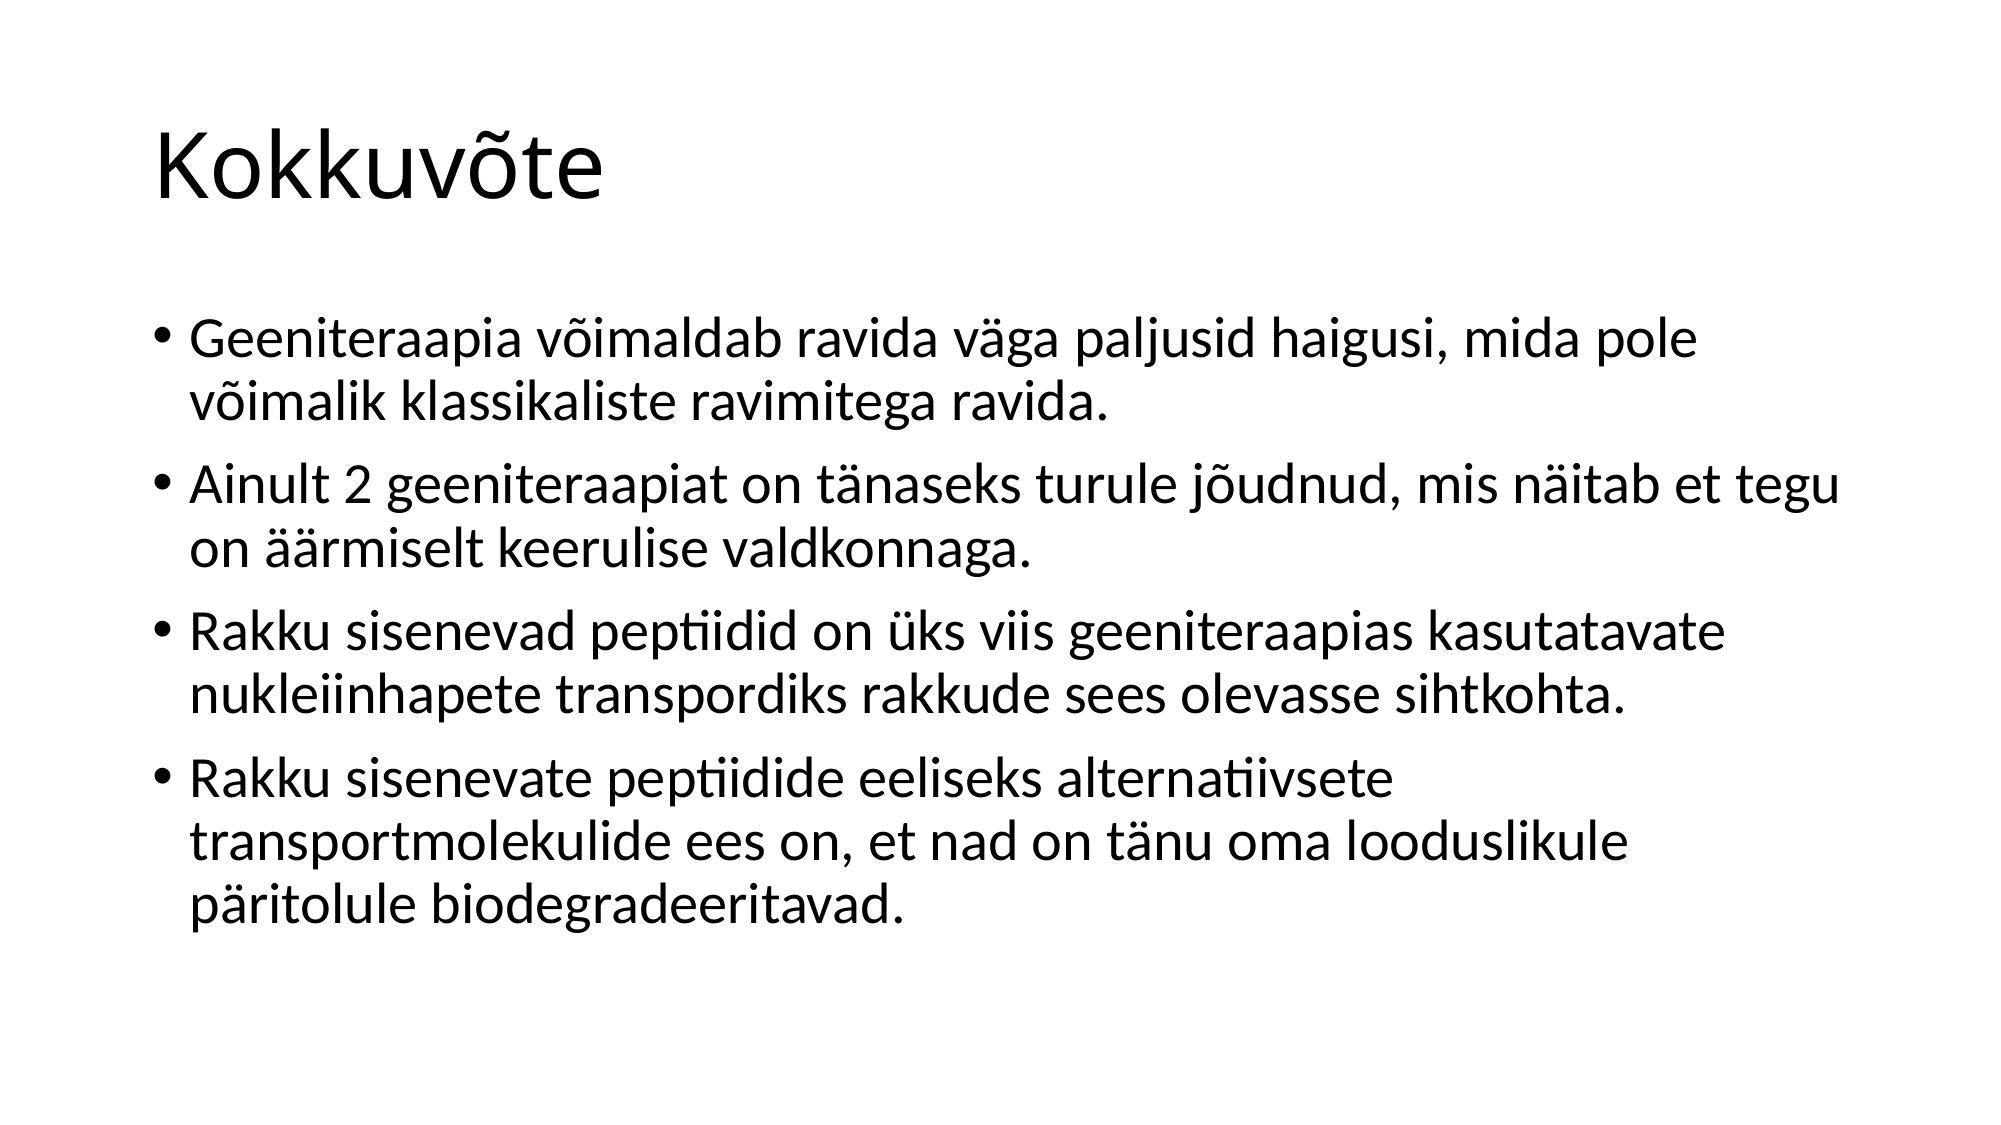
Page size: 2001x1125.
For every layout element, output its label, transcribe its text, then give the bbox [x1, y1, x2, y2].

list Geeniteraapia võimaldab ravida väga paljusid haigusi, mida pole võimalik klassikaliste ravimitega ravida. Ainult 2 geeniteraapiat on tänaseks turule jõudnud, mis näitab et tegu on äärmiselt keerulise valdkonnaga. Rakku sisenevad peptiidid on üks viis geeniteraapias kasutatavate nukleiinhapete transpordiks rakkude sees olevasse sihtkohta. Rakku sisenevate peptiidide eeliseks alternatiivsete transportmolekulide ees on, et nad on tänu oma looduslikule päritolule biodegradeeritavad. [137, 299, 1863, 1014]
title Kokkuvõte [137, 59, 1863, 278]
